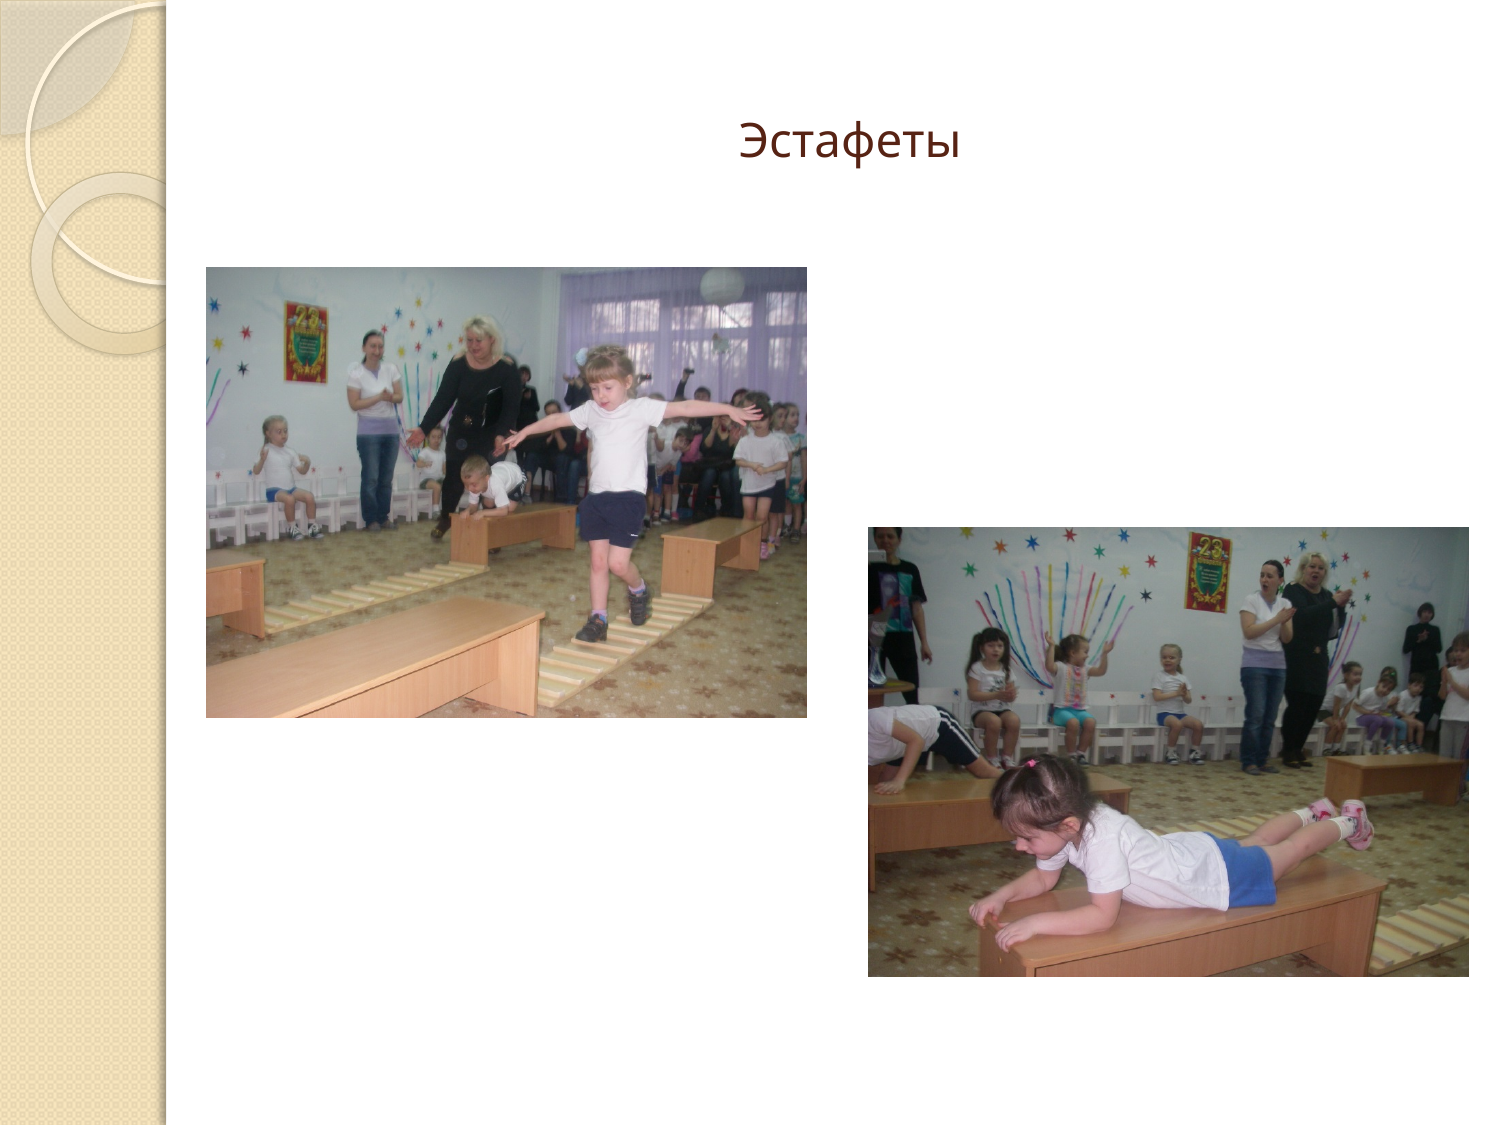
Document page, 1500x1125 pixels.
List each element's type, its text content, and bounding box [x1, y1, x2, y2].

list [206, 266, 807, 718]
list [867, 526, 1469, 978]
title Эстафеты [235, 45, 1466, 233]
